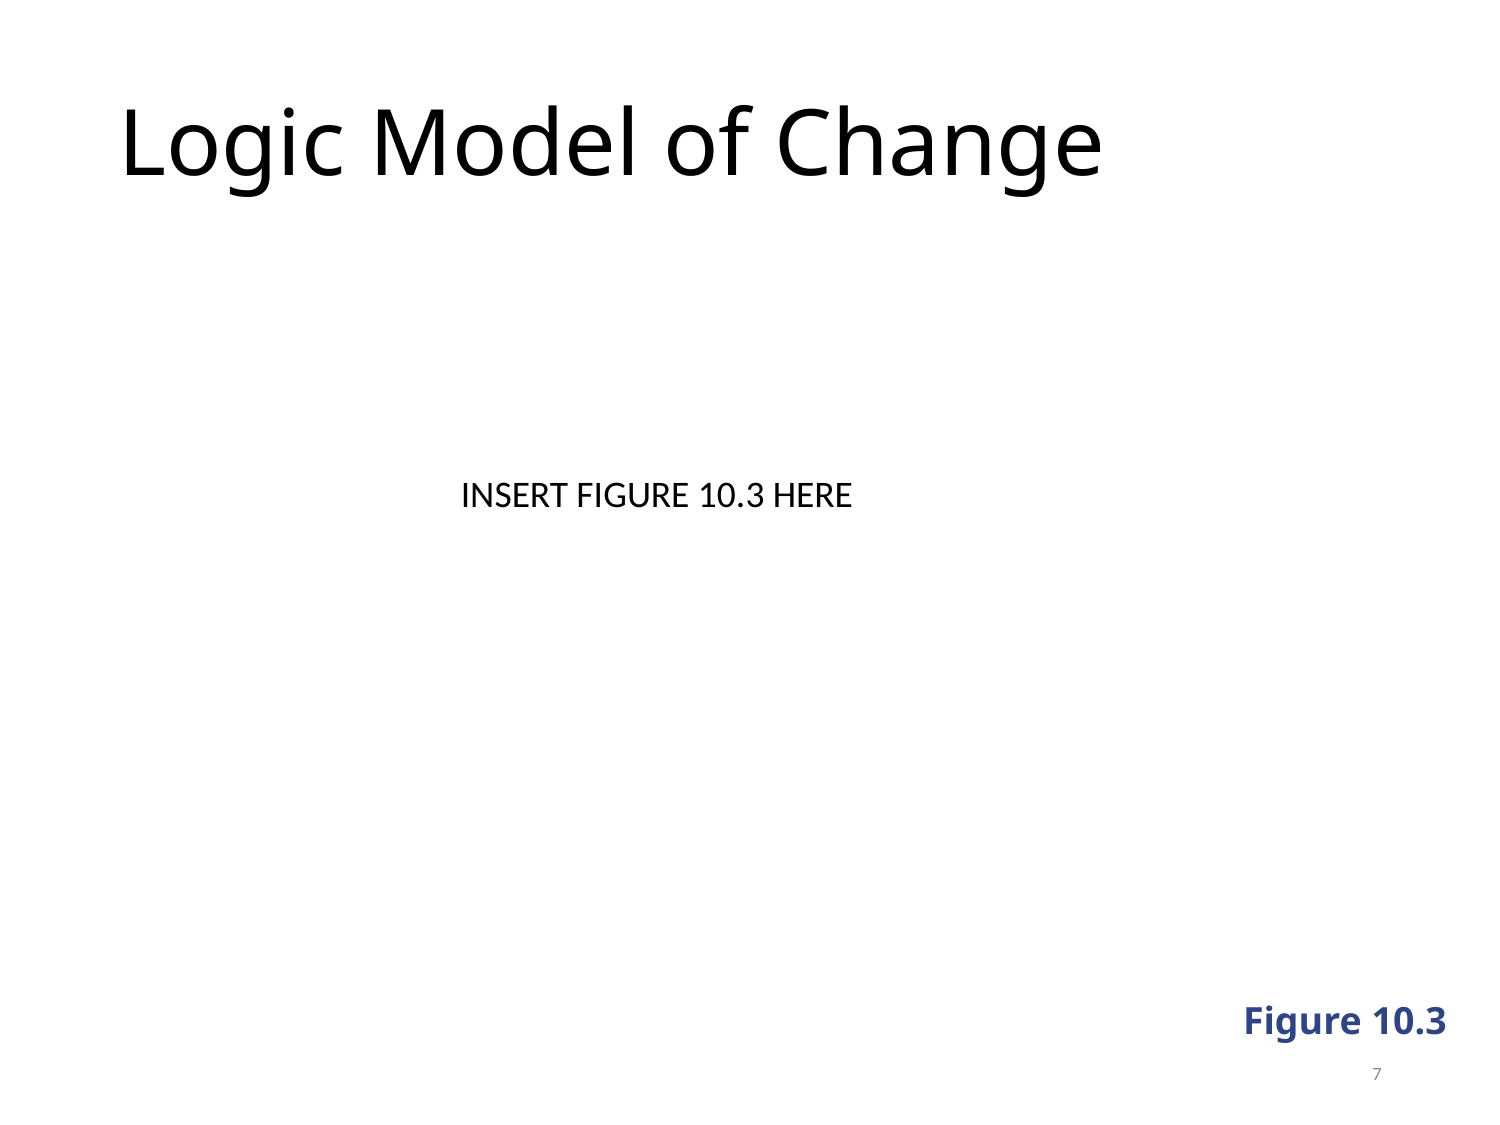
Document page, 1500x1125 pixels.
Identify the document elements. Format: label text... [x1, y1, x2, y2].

text_box Figure 10.3 [1226, 989, 1464, 1050]
title Logic Model of Change [103, 37, 1397, 255]
text_box INSERT FIGURE 10.3 HERE [446, 462, 869, 523]
slide_number 7 [1059, 1042, 1397, 1103]
